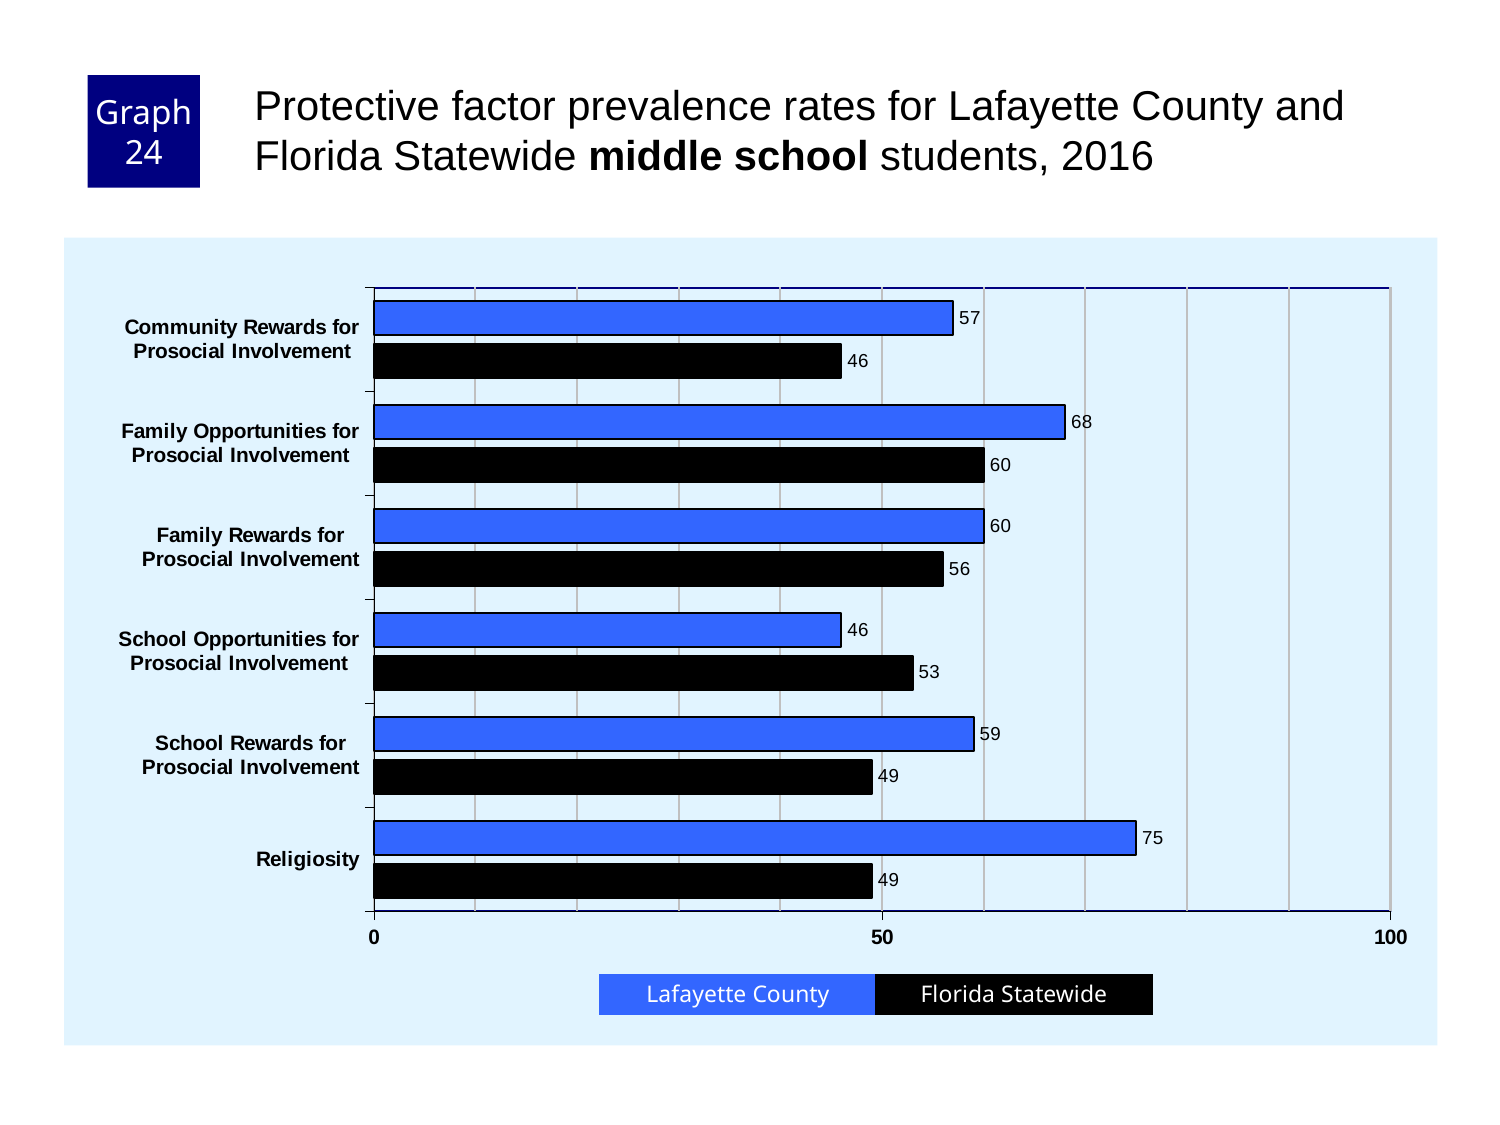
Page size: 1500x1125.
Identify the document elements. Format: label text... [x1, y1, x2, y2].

chart [63, 237, 1438, 1046]
text_box Protective factor prevalence rates for Lafayette County and Florida Statewide middle school students, 2016 [249, 75, 1438, 200]
text_box Graph 24 [87, 75, 200, 188]
